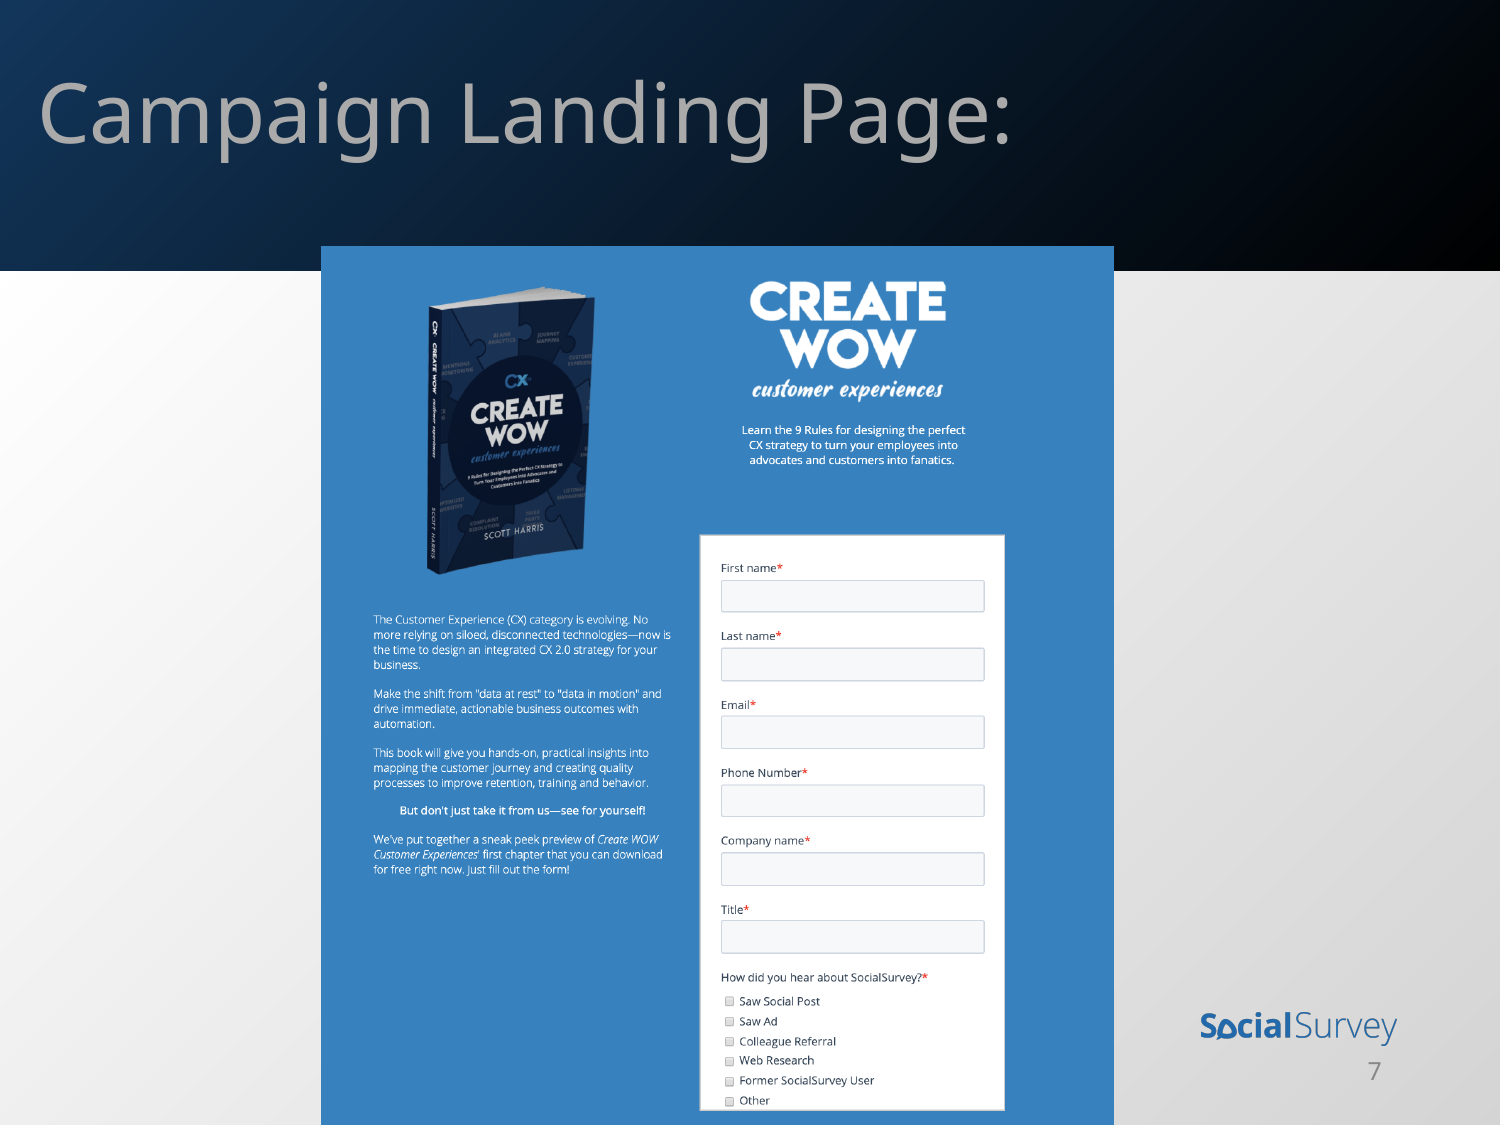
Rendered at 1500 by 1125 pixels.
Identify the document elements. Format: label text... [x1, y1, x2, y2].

picture [1201, 1012, 1397, 1042]
slide_number 7 [1118, 1042, 1397, 1103]
picture [321, 246, 1114, 1125]
title Campaign Landing Page: [37, 59, 1475, 240]
